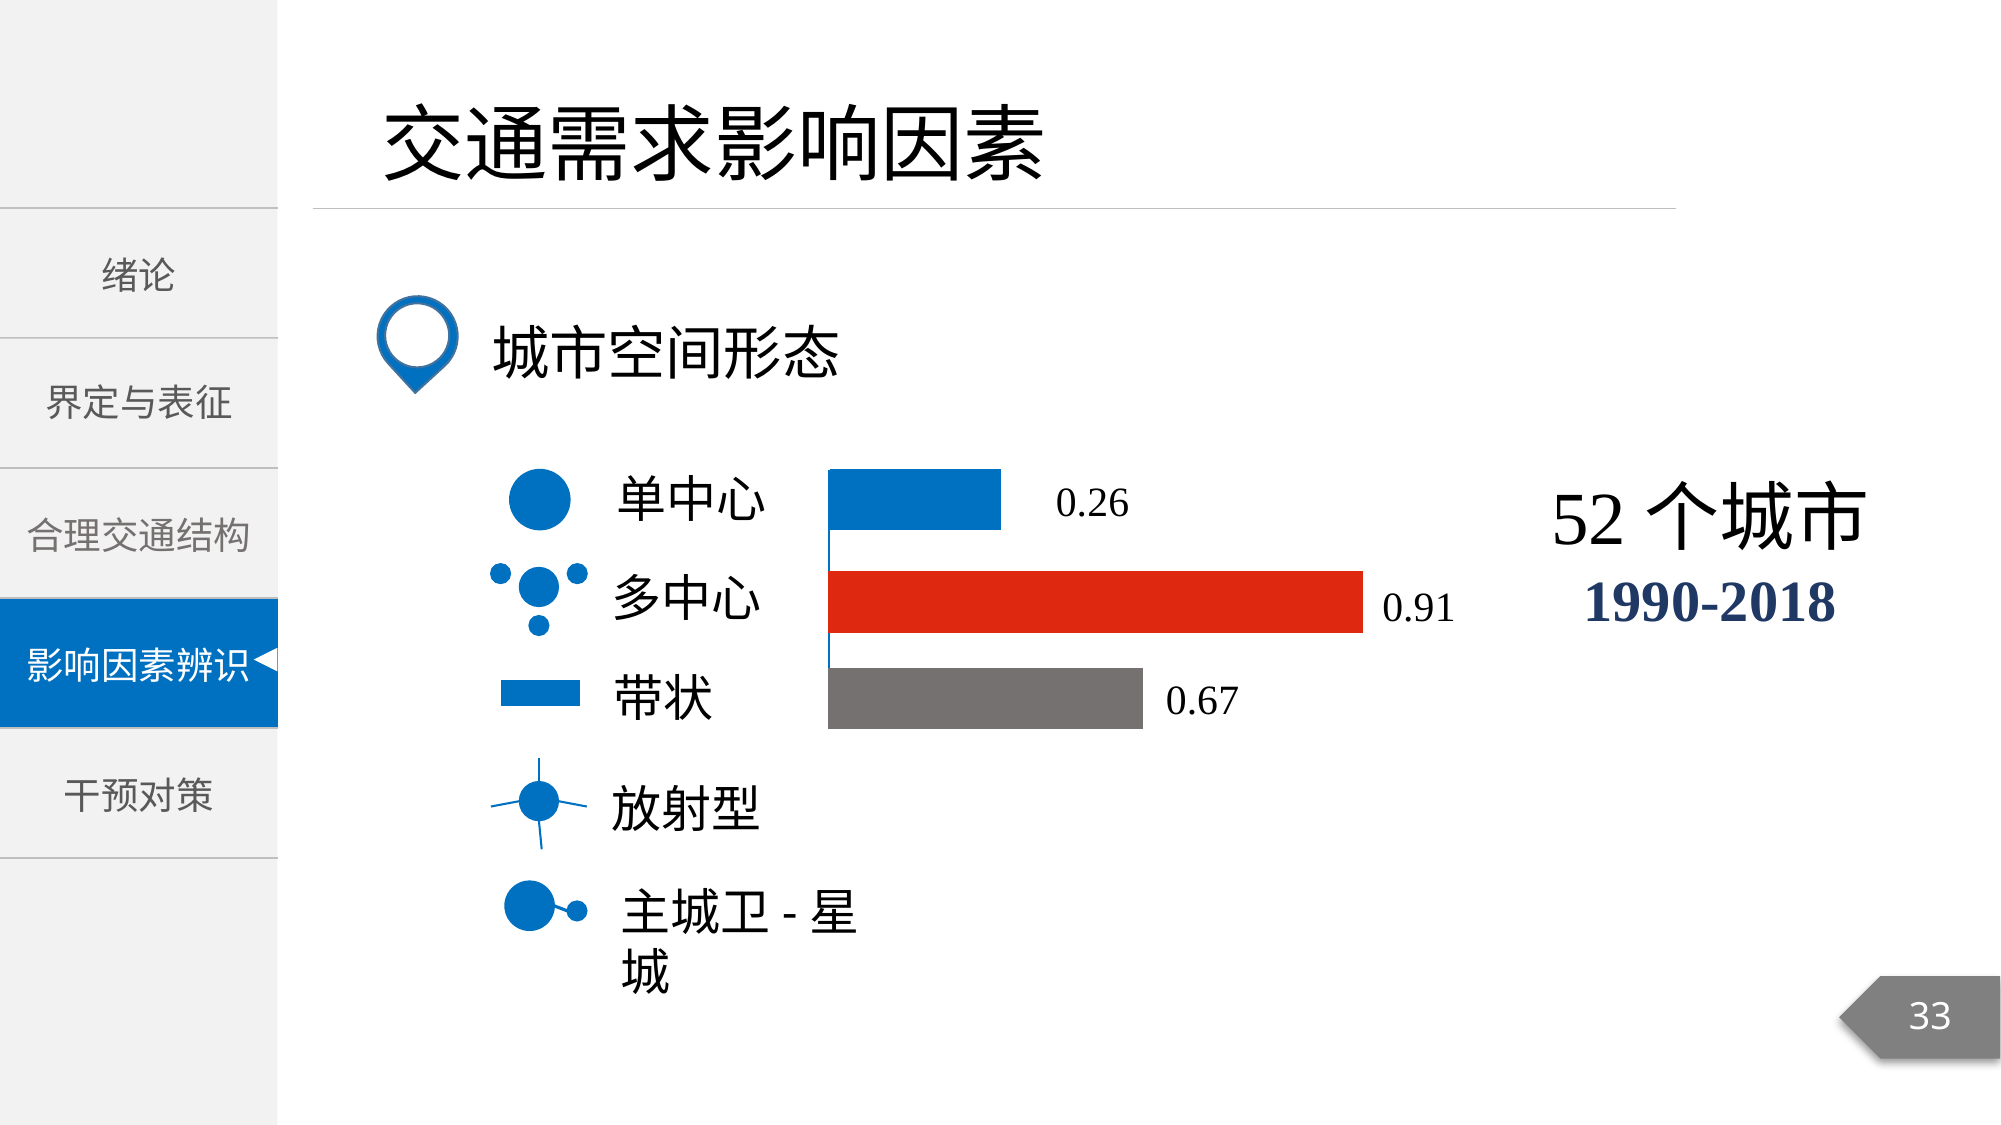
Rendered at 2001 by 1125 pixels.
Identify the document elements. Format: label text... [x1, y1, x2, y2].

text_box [490, 758, 781, 850]
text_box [510, 459, 786, 536]
text_box 0.26 [1041, 467, 1145, 533]
text_box [830, 469, 1001, 530]
text_box 城市空间形态 [476, 308, 856, 394]
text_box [505, 872, 917, 949]
text_box [829, 571, 1363, 633]
text_box 0.67 [1151, 665, 1255, 731]
text_box 1990-2018 [1568, 556, 1852, 641]
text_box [502, 658, 783, 735]
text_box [491, 559, 781, 635]
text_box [377, 296, 458, 377]
text_box 52个城市 [1536, 461, 1885, 567]
text_box [829, 668, 1143, 729]
text_box 0.91 [1367, 572, 1471, 637]
